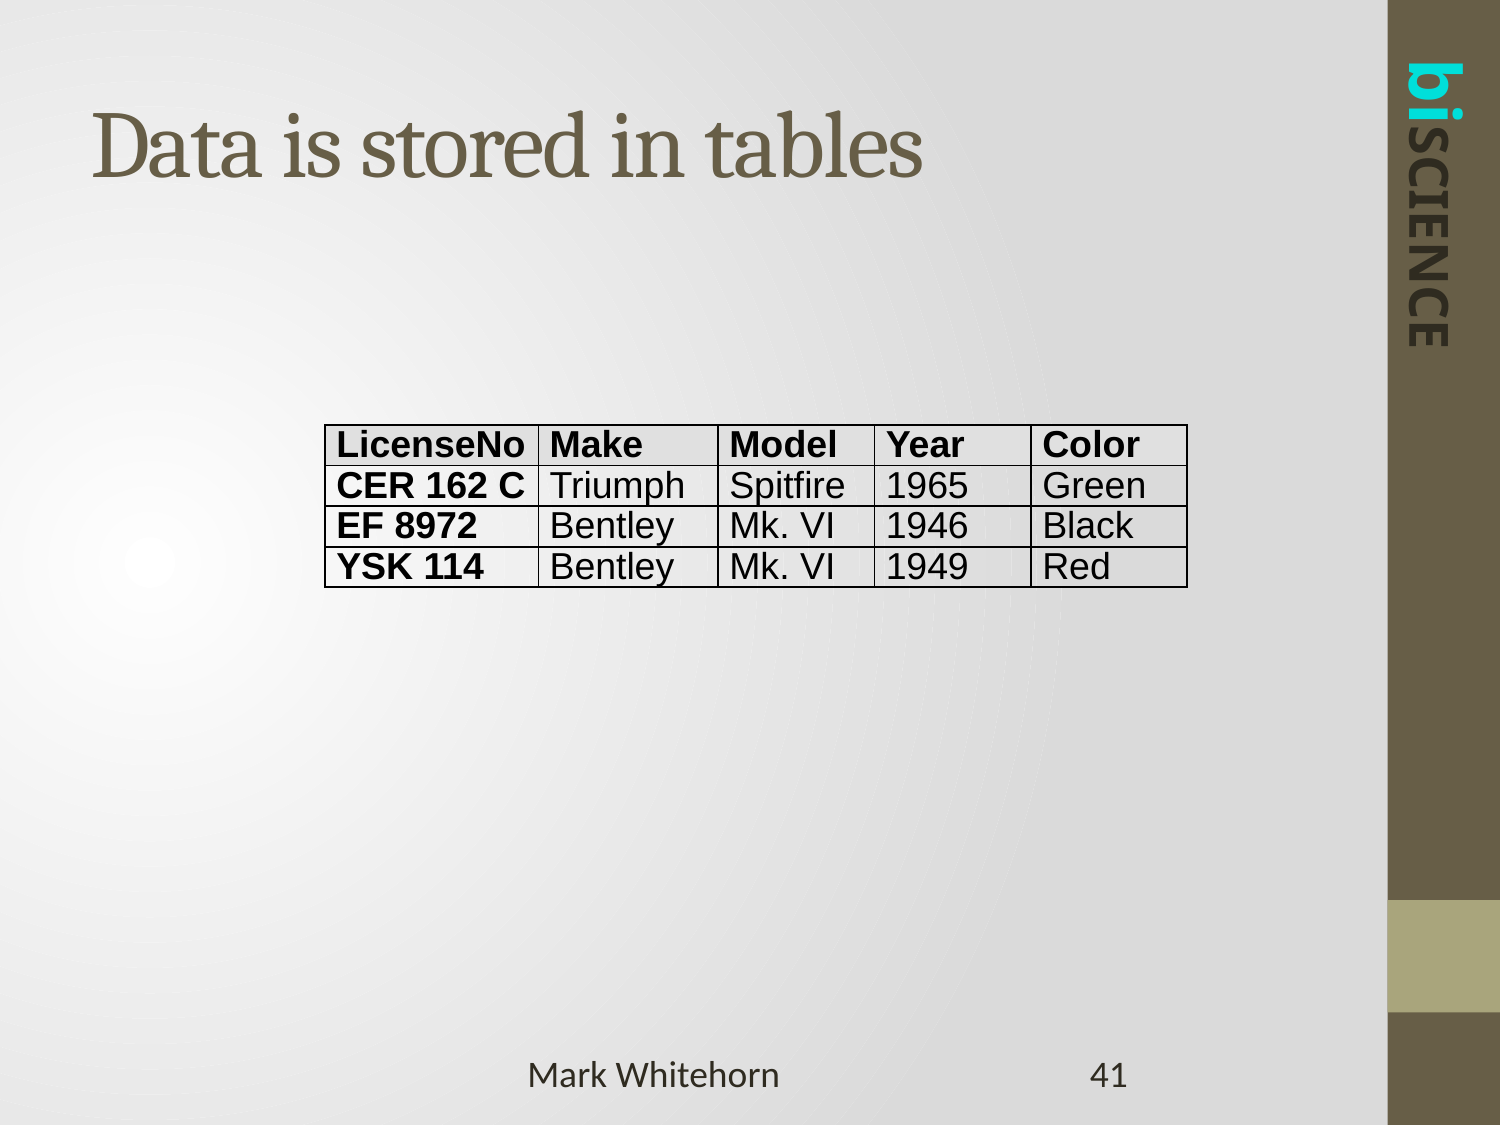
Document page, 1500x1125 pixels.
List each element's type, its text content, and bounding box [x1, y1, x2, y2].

table_header Model [719, 426, 874, 465]
slide_number 41 [1074, 1042, 1425, 1103]
table_cell Spitfire [719, 466, 874, 505]
table_header Color [1032, 426, 1186, 465]
table_cell Mk. VI [719, 507, 874, 546]
table_cell EF 8972 [326, 507, 538, 546]
table_cell 1949 [875, 548, 1030, 586]
table_cell YSK 114 [326, 548, 538, 586]
table_cell 1965 [875, 466, 1030, 505]
table_cell Bentley [539, 507, 717, 546]
table_cell 1946 [875, 507, 1030, 546]
table_cell Triumph [539, 466, 717, 505]
footer Mark Whitehorn [512, 1042, 988, 1103]
table_cell Bentley [539, 548, 717, 586]
table_cell CER 162 C [326, 466, 538, 505]
table_header LicenseNo [326, 426, 538, 465]
table_cell Red [1032, 548, 1186, 586]
table_cell Green [1032, 466, 1186, 505]
table_header Year [875, 426, 1030, 465]
table_header Make [539, 426, 717, 465]
title Data is stored in tables [75, 45, 1325, 233]
table_cell Black [1032, 507, 1186, 546]
table_cell Mk. VI [719, 548, 874, 586]
